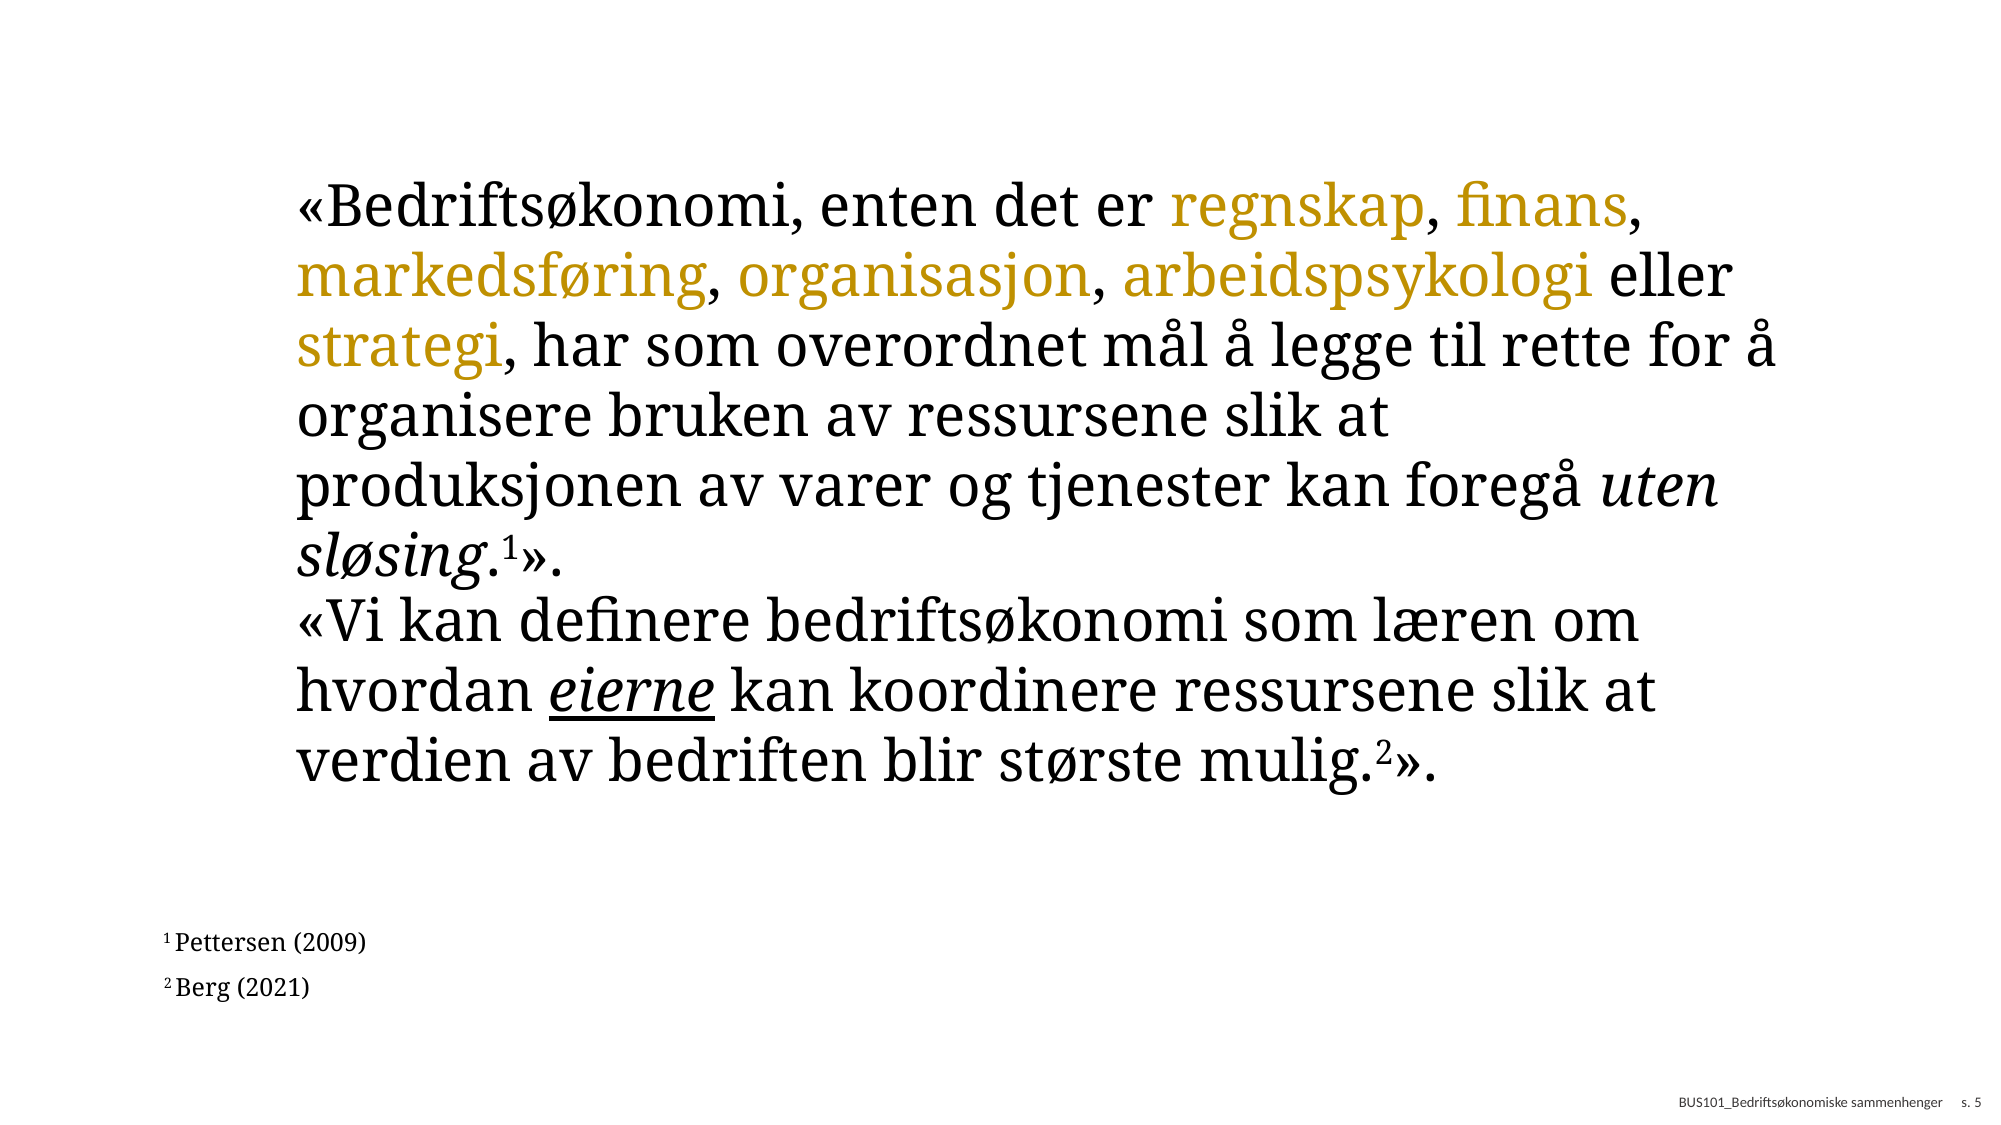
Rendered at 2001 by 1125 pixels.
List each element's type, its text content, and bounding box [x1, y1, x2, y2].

text_box 2 Berg (2021) [148, 964, 326, 1009]
text_box 1 Pettersen (2009) [148, 918, 382, 964]
text_box «Vi kan definere bedriftsøkonomi som læren om hvordan eierne kan koordinere ressursene slik at verdien av bedriften blir største mulig.2». [281, 576, 1771, 801]
text_box «Bedriftsøkonomi, enten det er regnskap, finans, markedsføring, organisasjon, arbeidspsykologi eller strategi, har som overordnet mål å legge til rette for å organisere bruken av ressursene slik at produksjonen av varer og tjenester kan foregå uten sløsing.1». [281, 160, 1799, 596]
text_box BUS101_Bedriftsøkonomiske sammenhenger [1678, 1082, 2000, 1122]
text_box s. 5 [1943, 1082, 1982, 1121]
